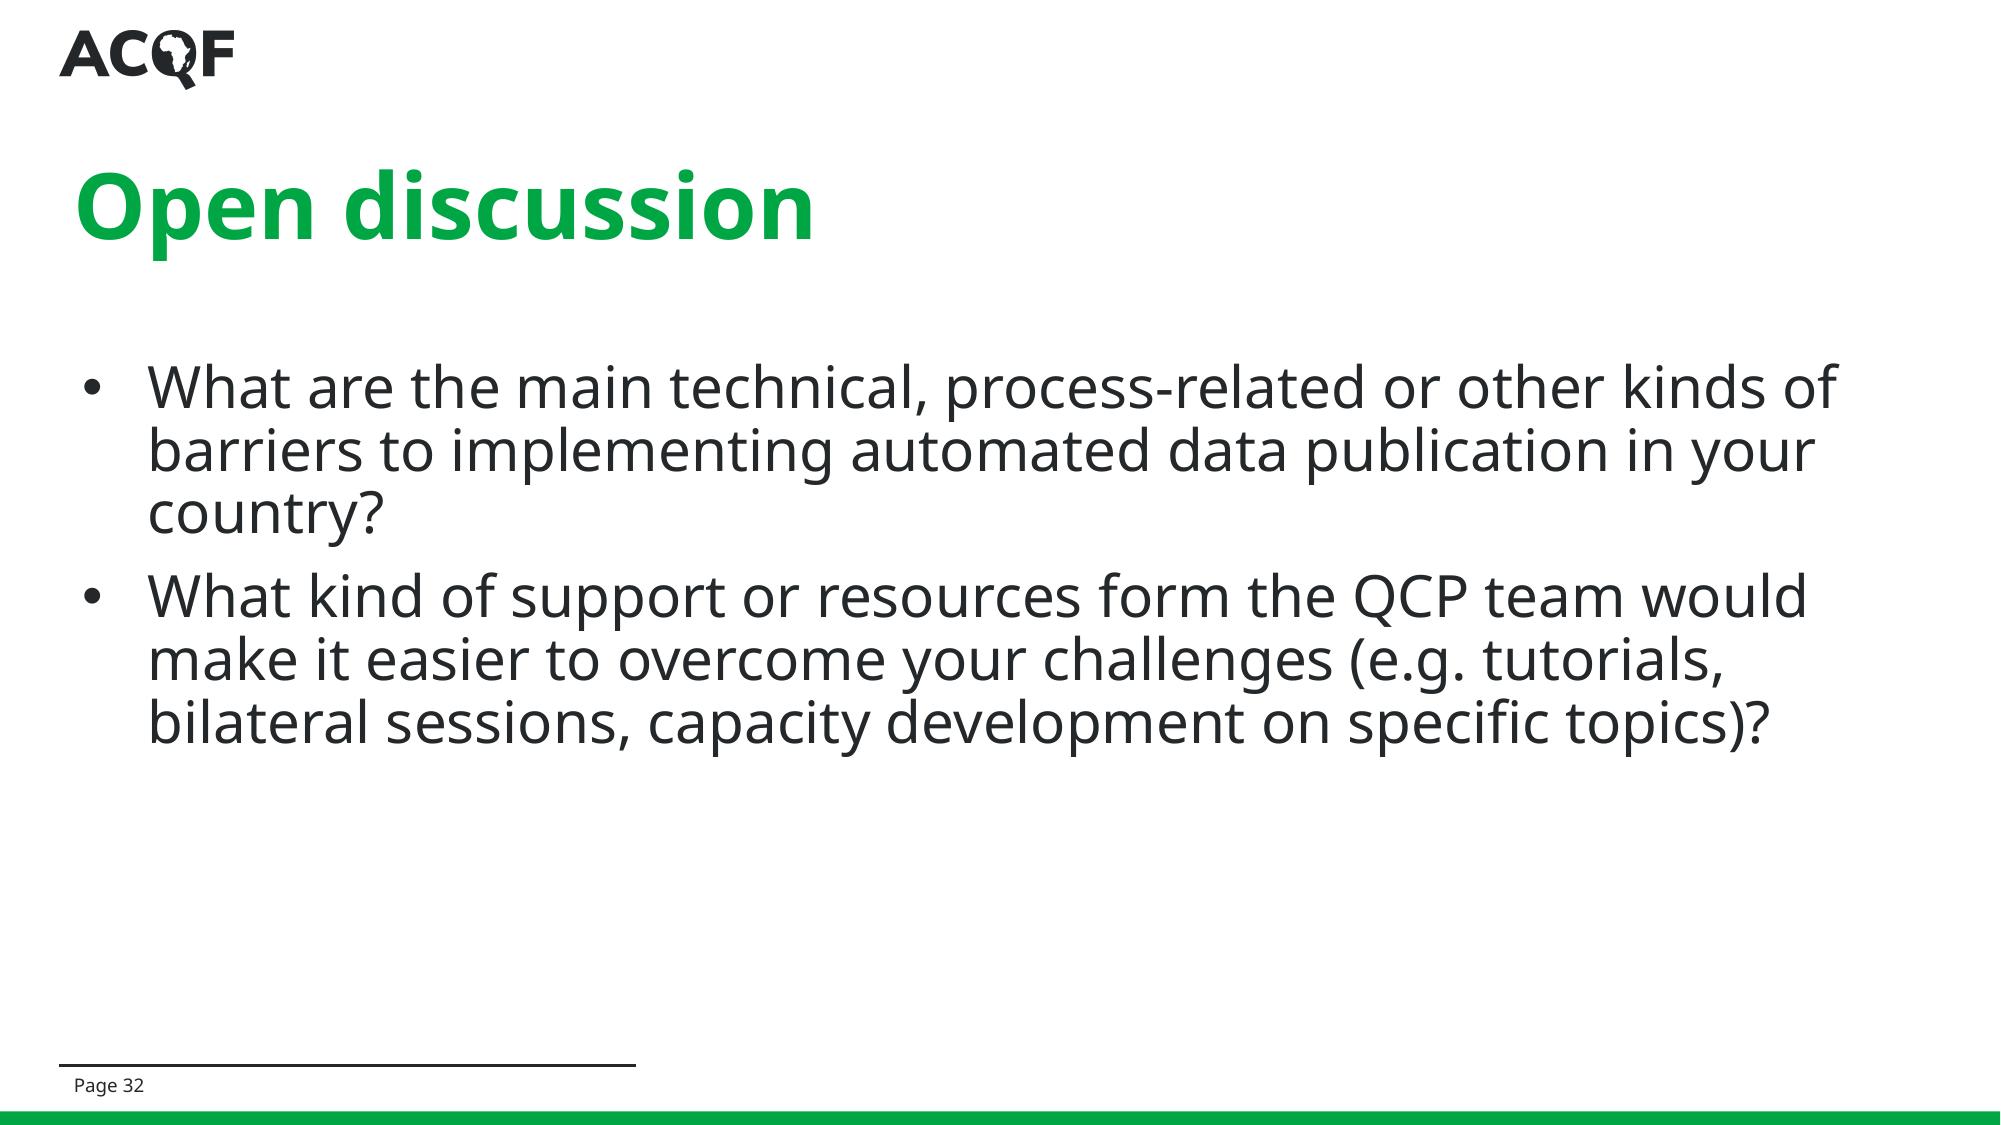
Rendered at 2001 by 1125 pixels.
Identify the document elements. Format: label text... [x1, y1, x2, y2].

slide_number Page 32 [59, 1072, 668, 1101]
title Open discussion [59, 100, 1941, 319]
picture [59, 30, 234, 90]
list What are the main technical, process-related or other kinds of barriers to implementing automated data publication in your country? What kind of support or resources form the QCP team would make it easier to overcome your challenges (e.g. tutorials, bilateral sessions, capacity development on specific topics)? [57, 350, 1941, 997]
